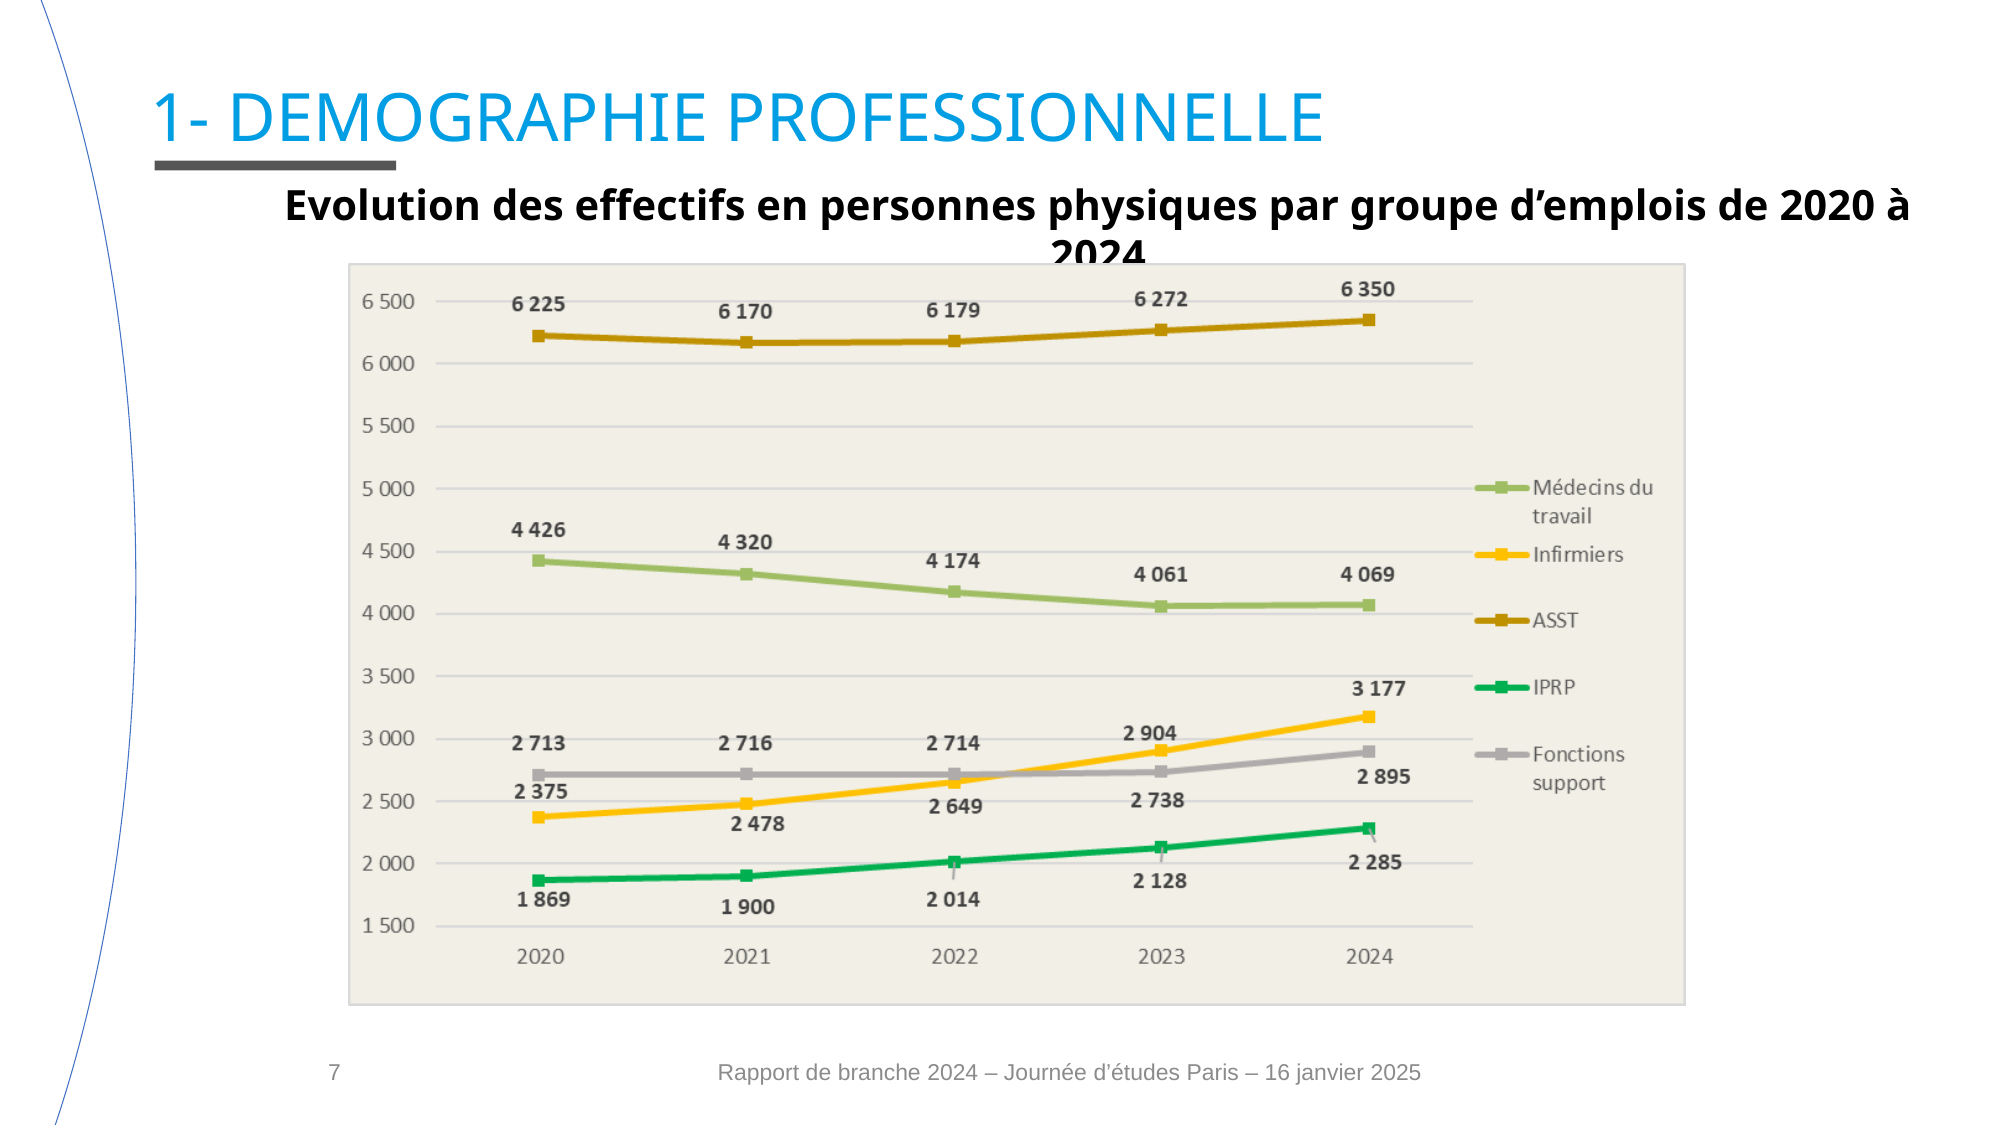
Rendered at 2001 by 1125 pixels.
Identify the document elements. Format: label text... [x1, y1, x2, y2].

text_box Evolution des effectifs en personnes physiques par groupe d’emplois de 2020 à 2024 [228, 171, 1968, 241]
picture [348, 263, 1686, 1006]
list 1- DEMOGRAPHIE PROFESSIONNELLE [135, 76, 1553, 166]
